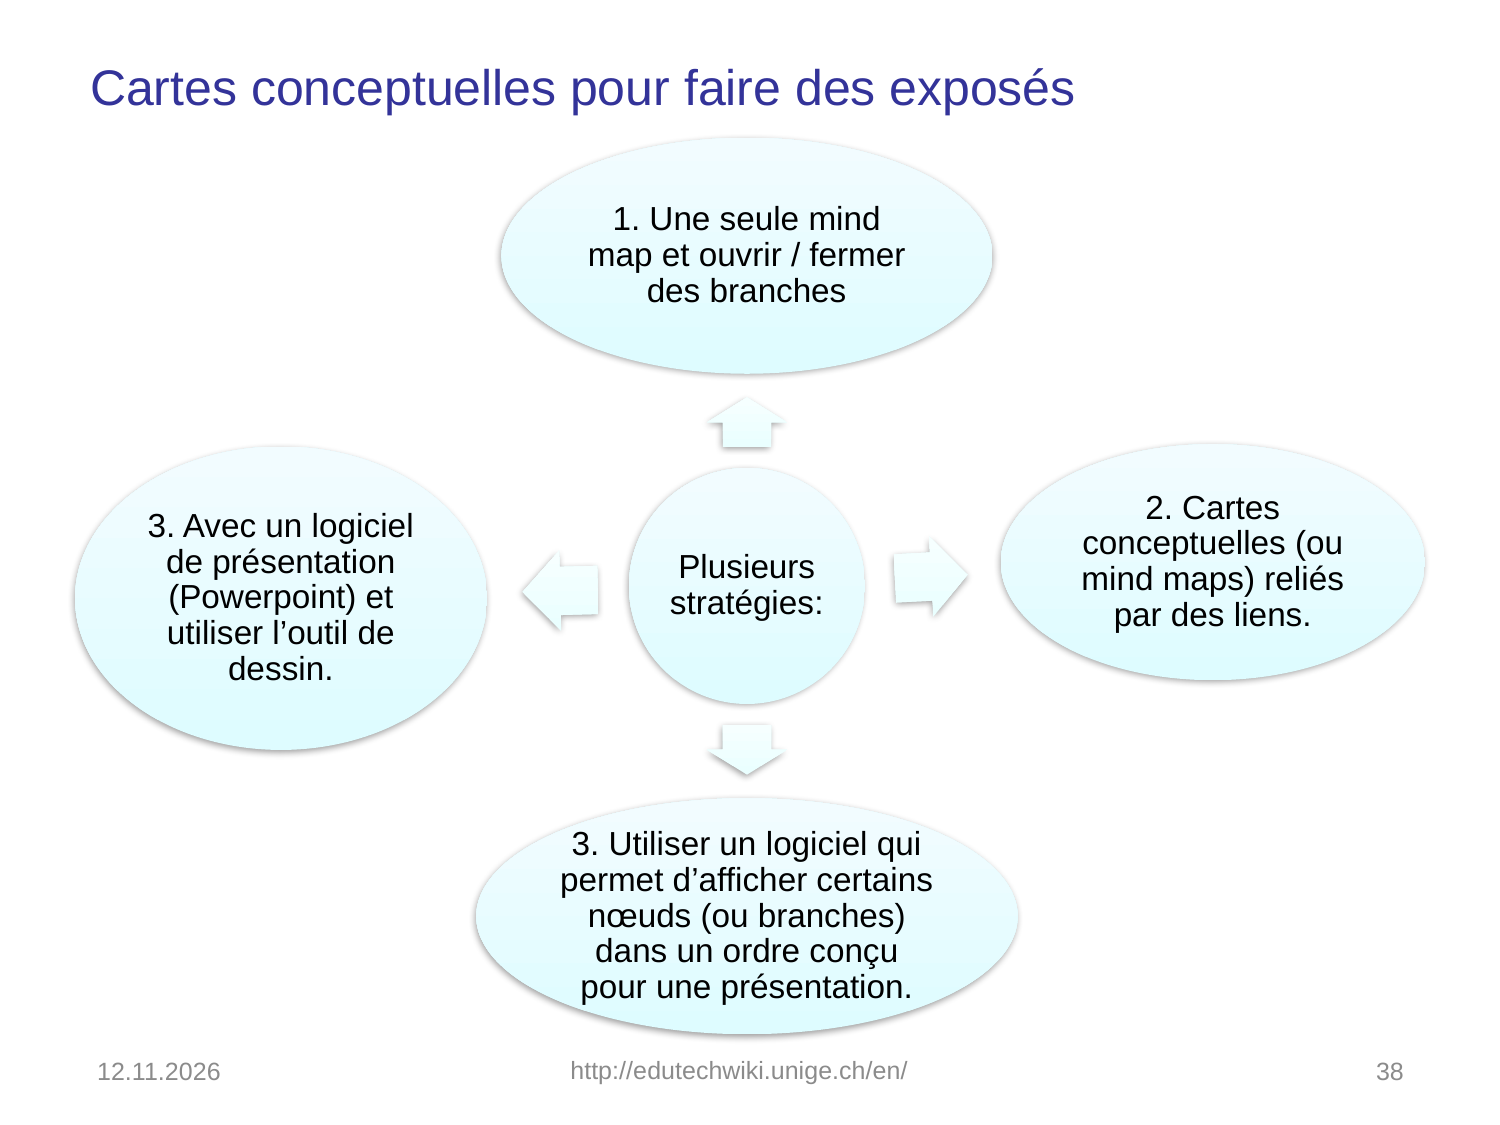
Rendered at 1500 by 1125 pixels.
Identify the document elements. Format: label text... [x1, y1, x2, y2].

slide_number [82, 1044, 432, 1099]
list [74, 136, 1426, 1036]
slide_number 38 [1069, 1046, 1419, 1094]
footer http://edutechwiki.unige.ch/en/ [501, 1046, 977, 1093]
title Cartes conceptuelles pour faire des exposés [74, 44, 1426, 126]
